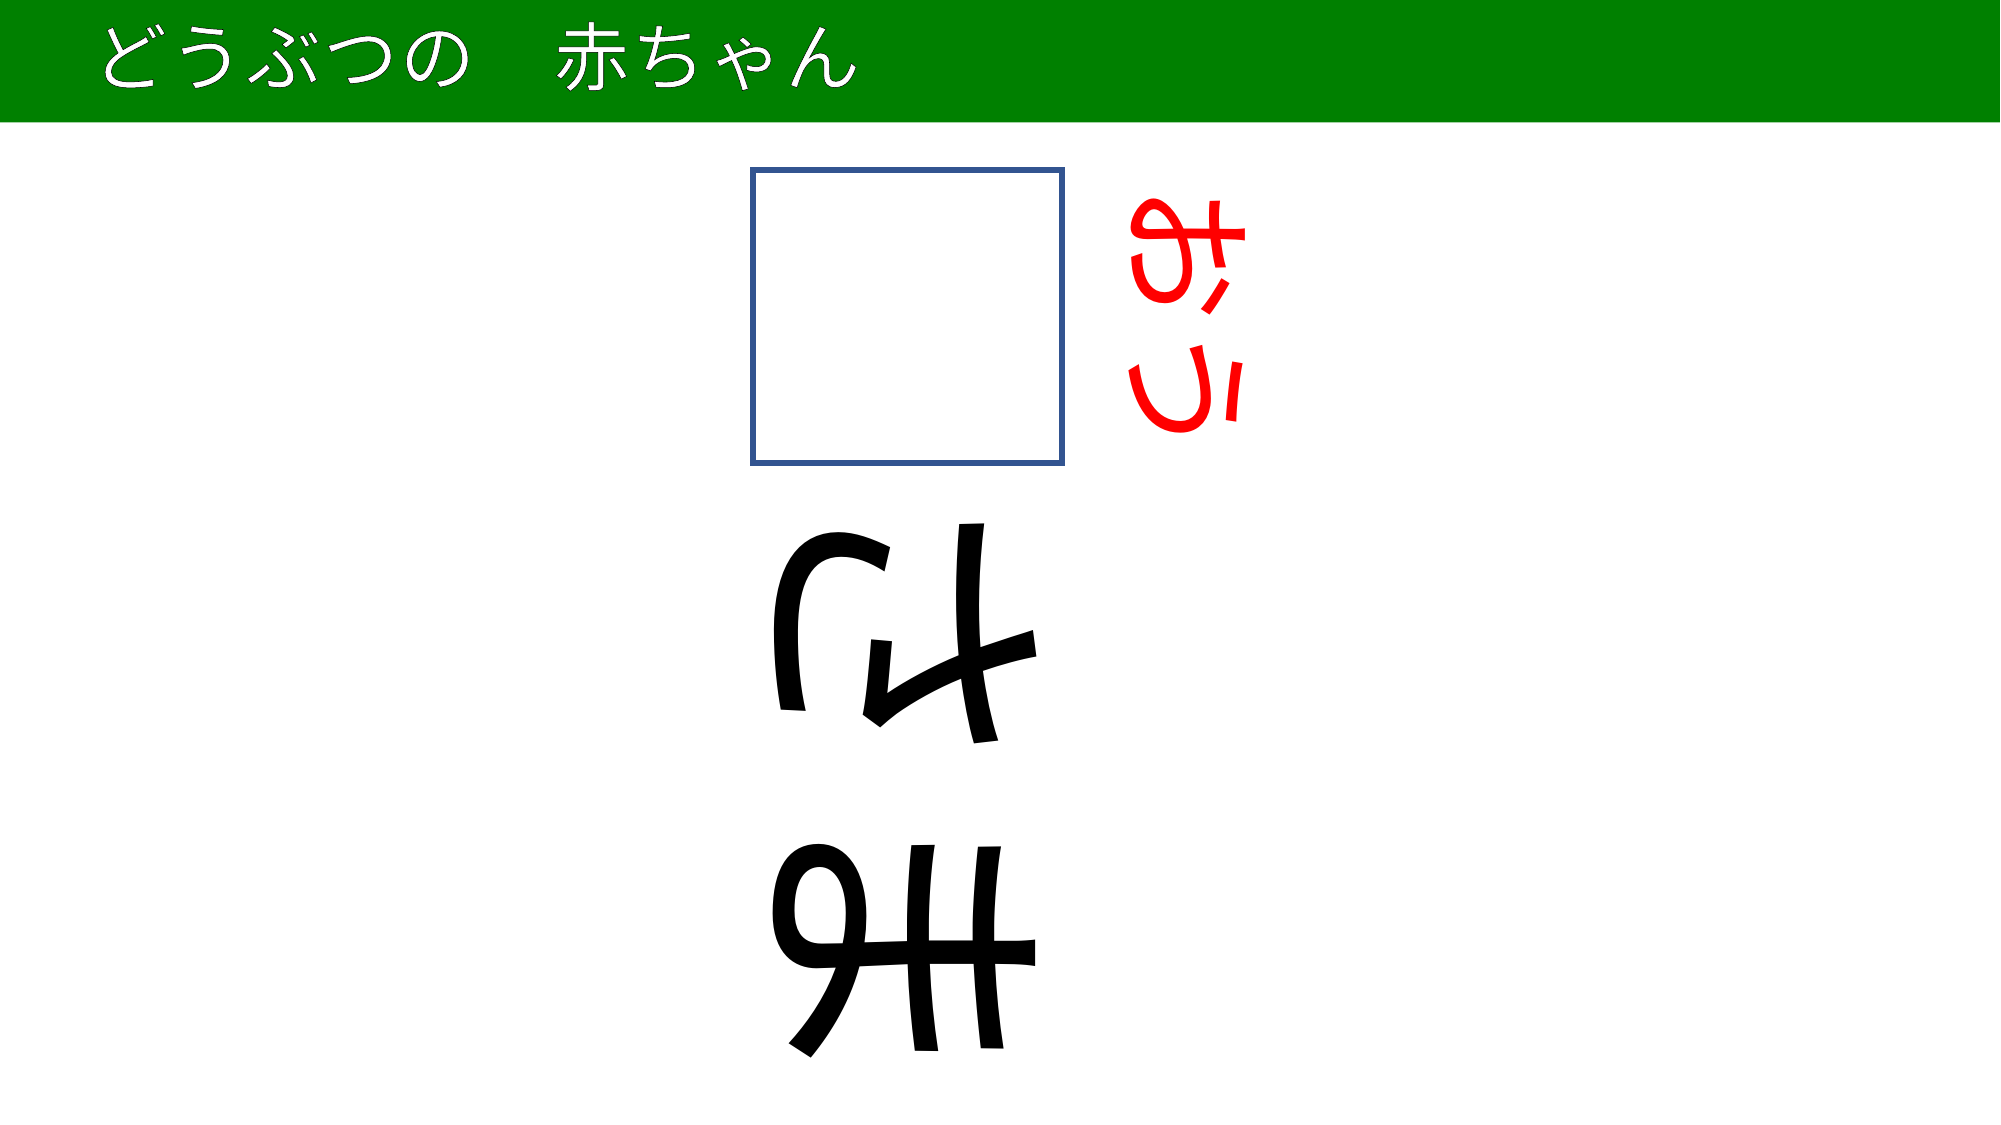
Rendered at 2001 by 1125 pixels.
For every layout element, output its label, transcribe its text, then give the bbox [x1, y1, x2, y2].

title どうぶつの 赤ちゃん [0, 0, 1712, 123]
text_box 王さま [698, 147, 1108, 1125]
slide_number 69 [1712, 0, 2000, 123]
text_box [752, 169, 1063, 464]
text_box おう [1083, 170, 1281, 463]
